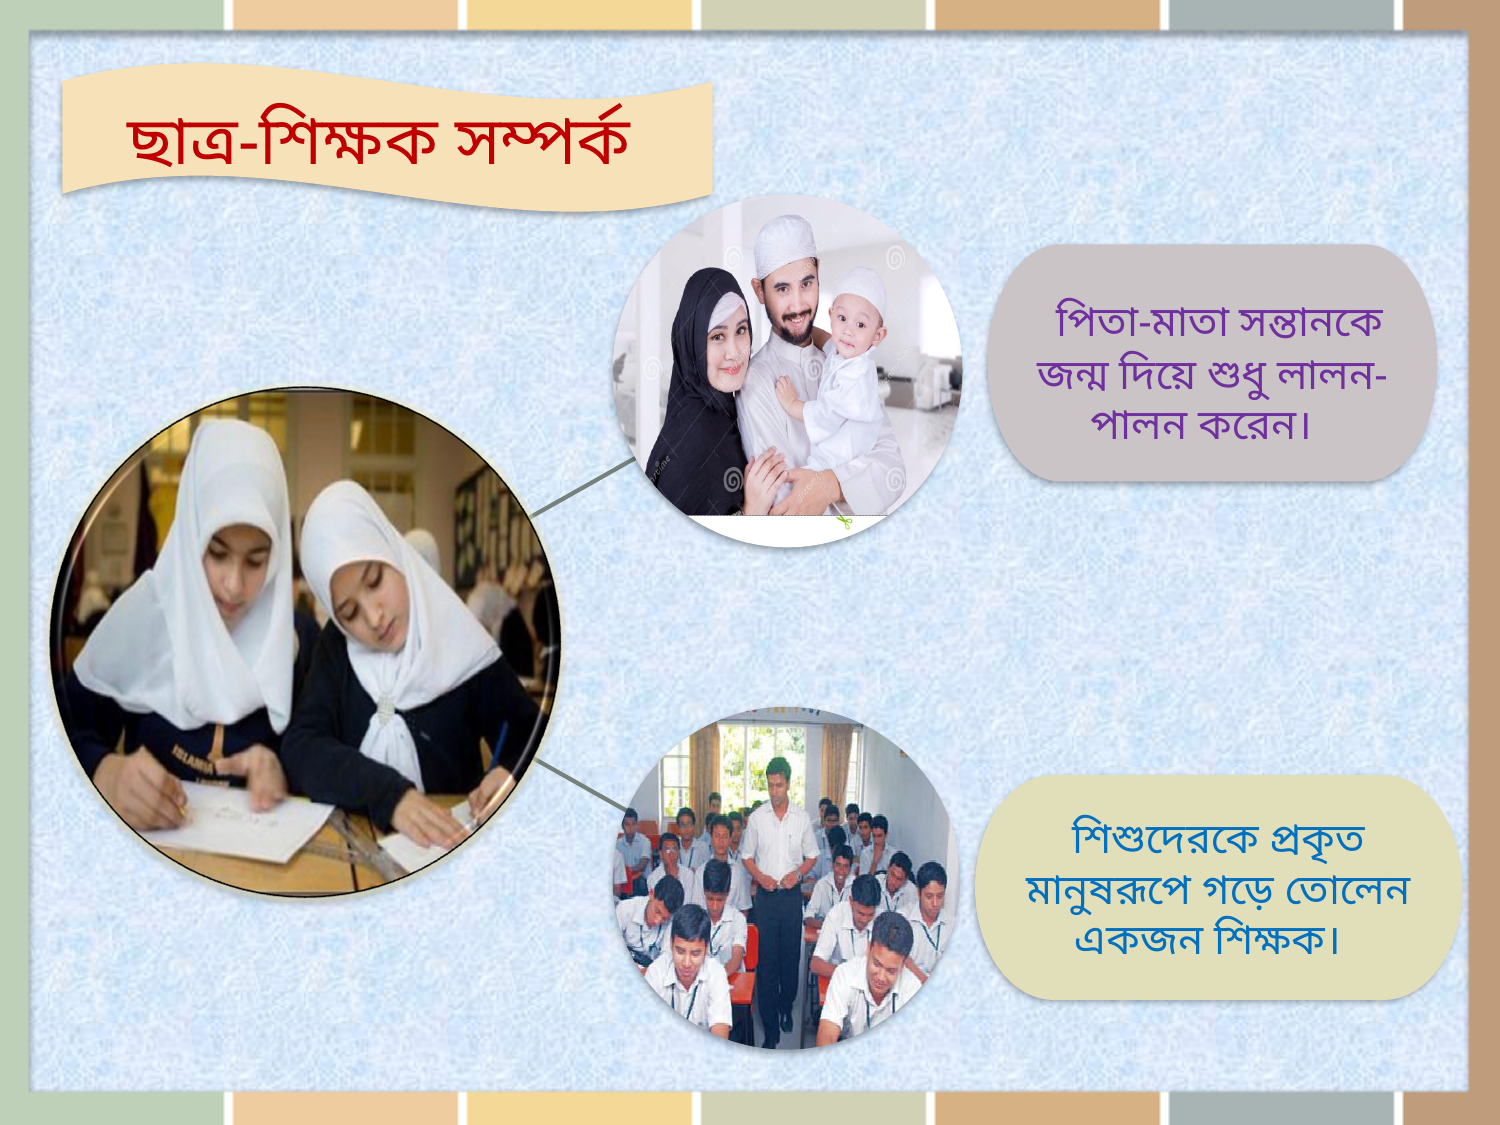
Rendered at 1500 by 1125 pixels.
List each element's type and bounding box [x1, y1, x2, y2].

text_box [612, 706, 961, 1050]
picture [0, 0, 1500, 1125]
text_box [612, 194, 963, 548]
